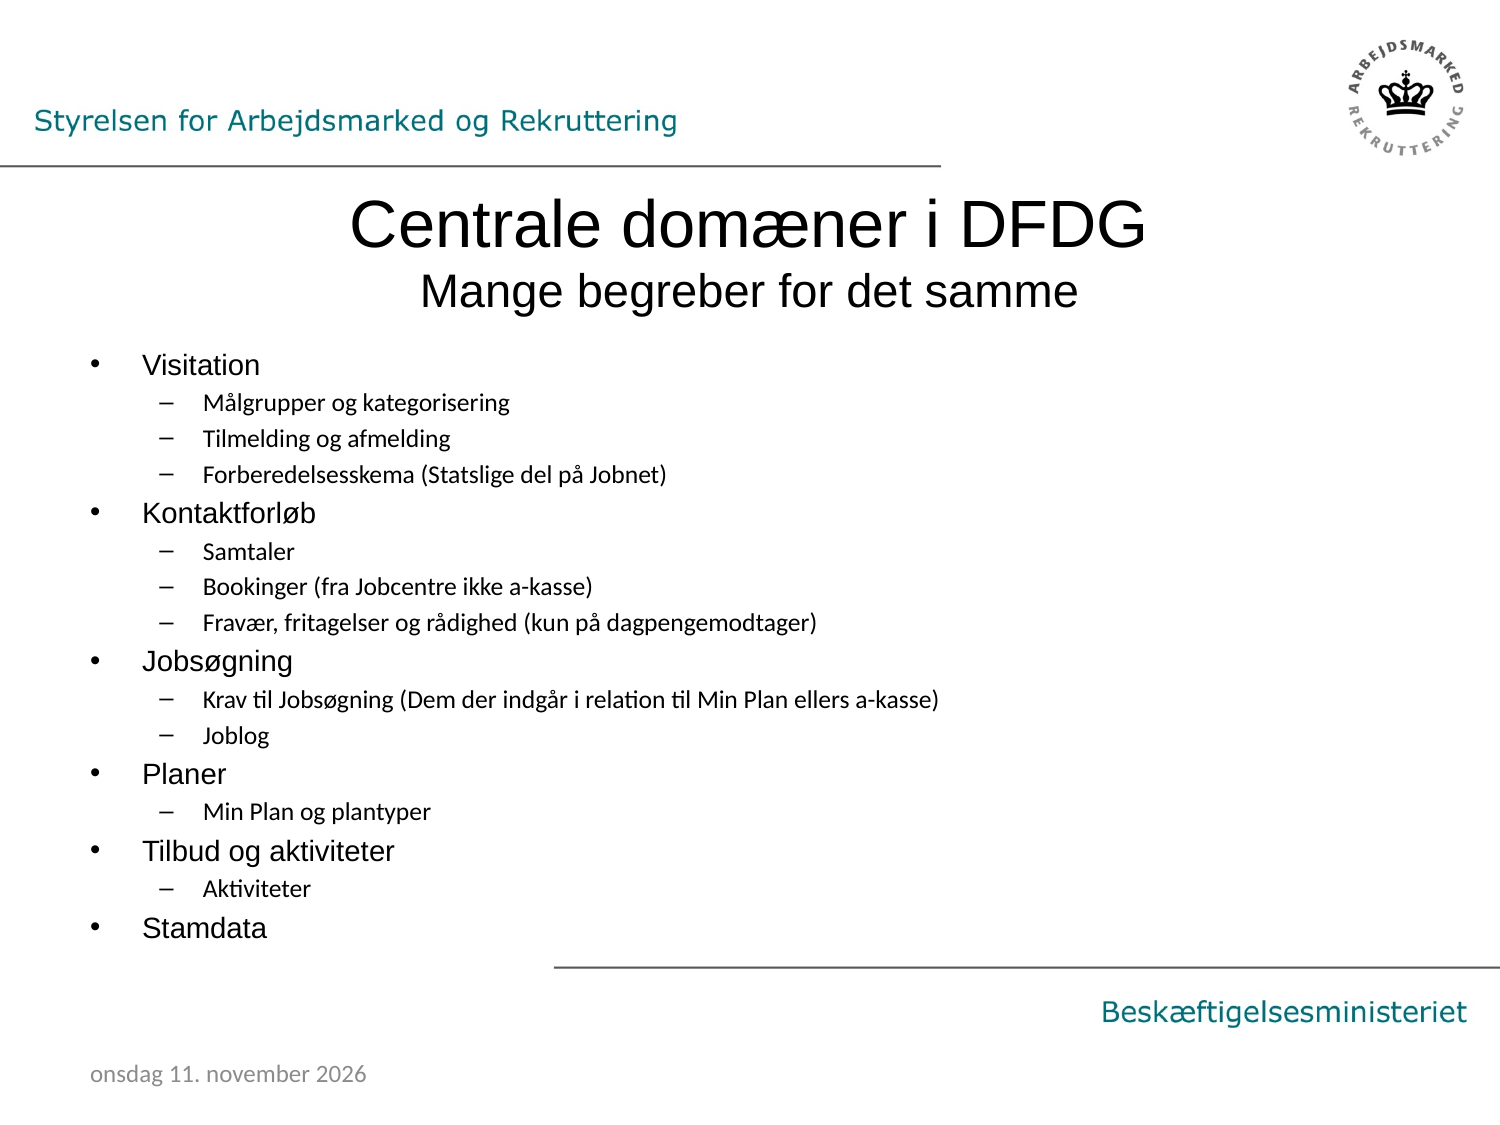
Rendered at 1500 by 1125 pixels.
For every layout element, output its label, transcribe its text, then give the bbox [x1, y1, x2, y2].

list Visitation Målgrupper og kategorisering Tilmelding og afmelding Forberedelsesskema (Statslige del på Jobnet) Kontaktforløb Samtaler Bookinger (fra Jobcentre ikke a-kasse) Fravær, fritagelser og rådighed (kun på dagpengemodtager) Jobsøgning Krav til Jobsøgning (Dem der indgår i relation til Min Plan ellers a-kasse) Joblog Planer Min Plan og plantyper Tilbud og aktiviteter Aktiviteter Stamdata [75, 338, 1425, 965]
picture [0, 6, 1500, 1118]
slide_number 17. maj 2016 [75, 1042, 425, 1103]
title Centrale domæner i DFDG Mange begreber for det samme [75, 172, 1425, 325]
